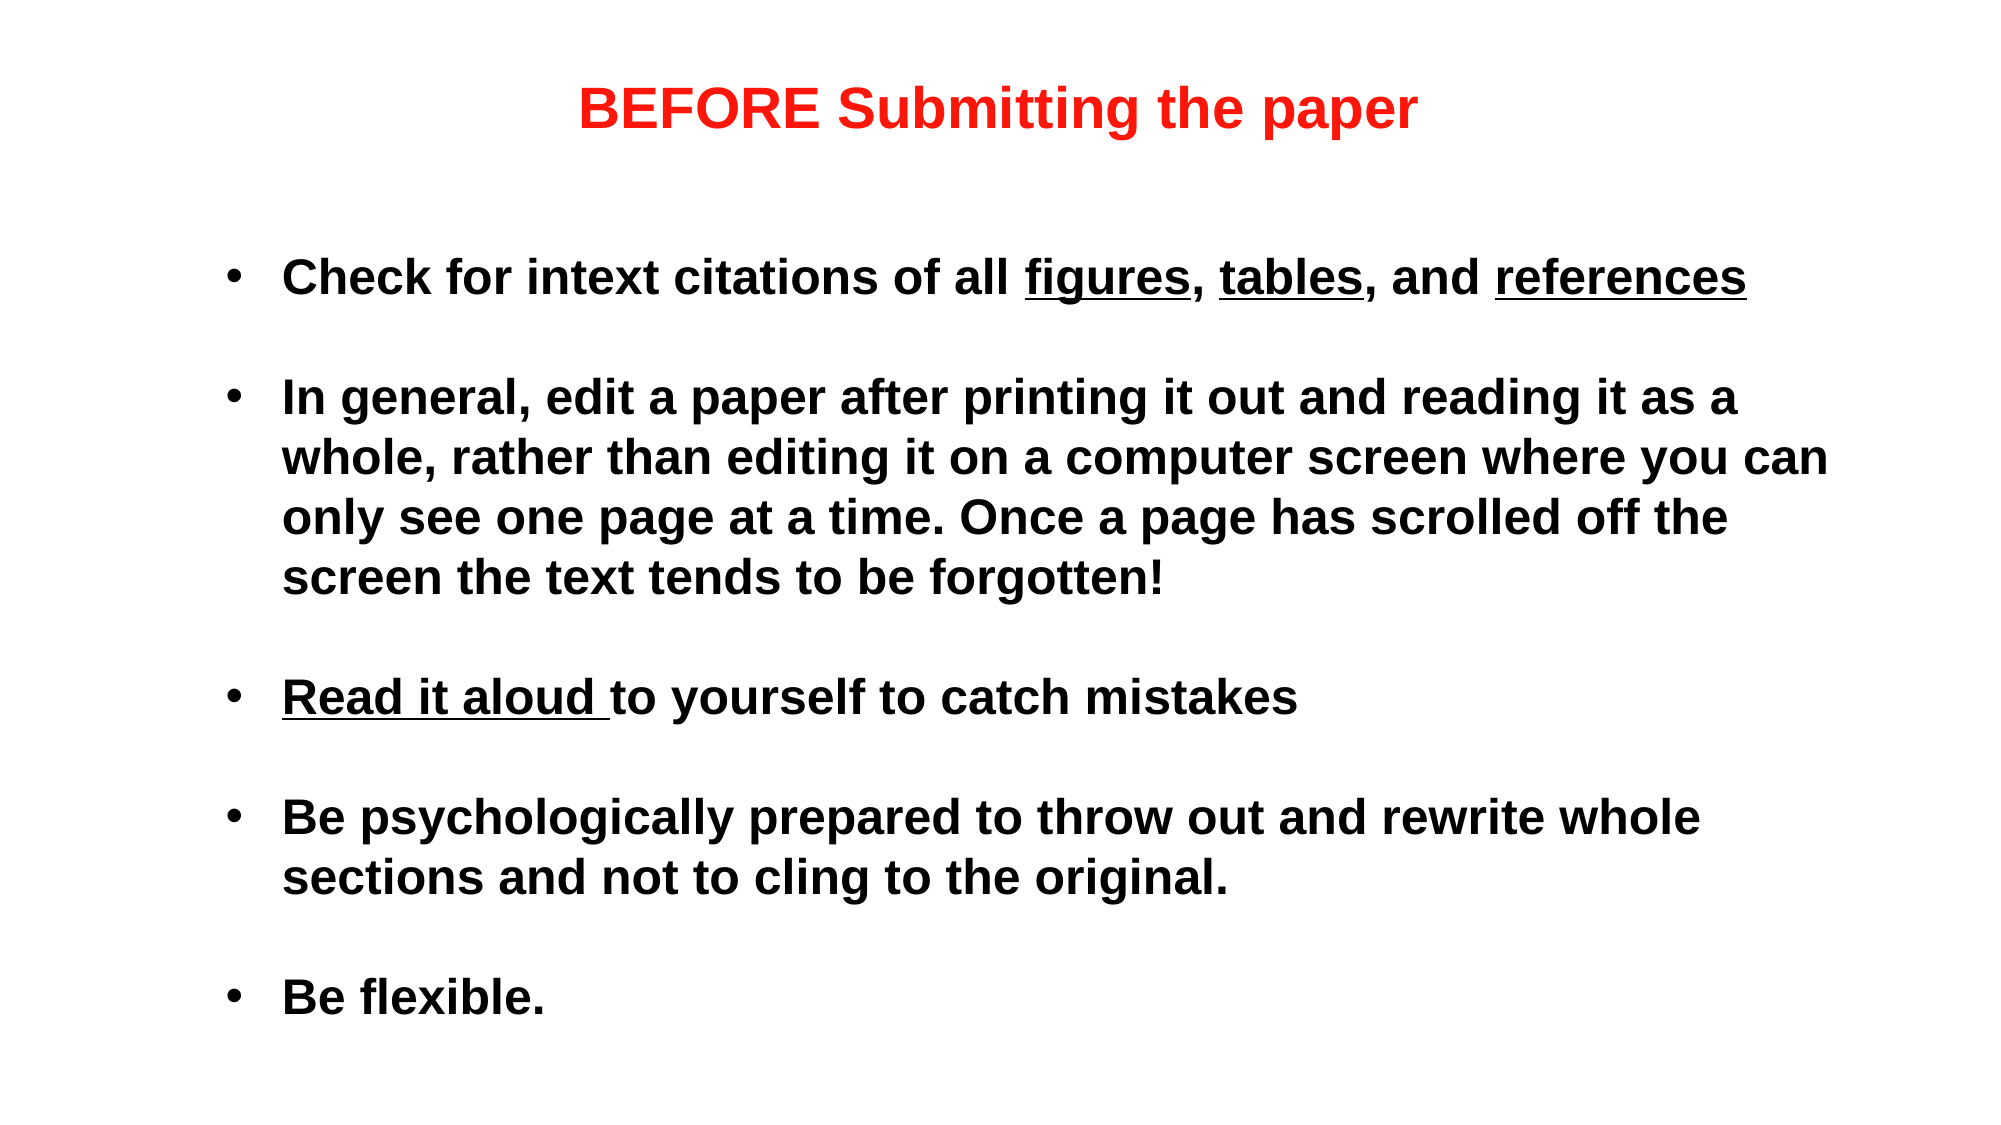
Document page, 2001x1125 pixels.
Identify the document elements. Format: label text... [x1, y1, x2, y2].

text_box Check for intext citations of all figures, tables, and references In general, edit a paper after printing it out and reading it as a whole, rather than editing it on a computer screen where you can only see one page at a time. Once a page has scrolled off the screen the text tends to be forgotten! Read it aloud to yourself to catch mistakes Be psychologically prepared to throw out and rewrite whole sections and not to cling to the original. Be flexible. [210, 237, 1900, 1033]
text_box BEFORE Submitting the paper [564, 62, 1436, 148]
